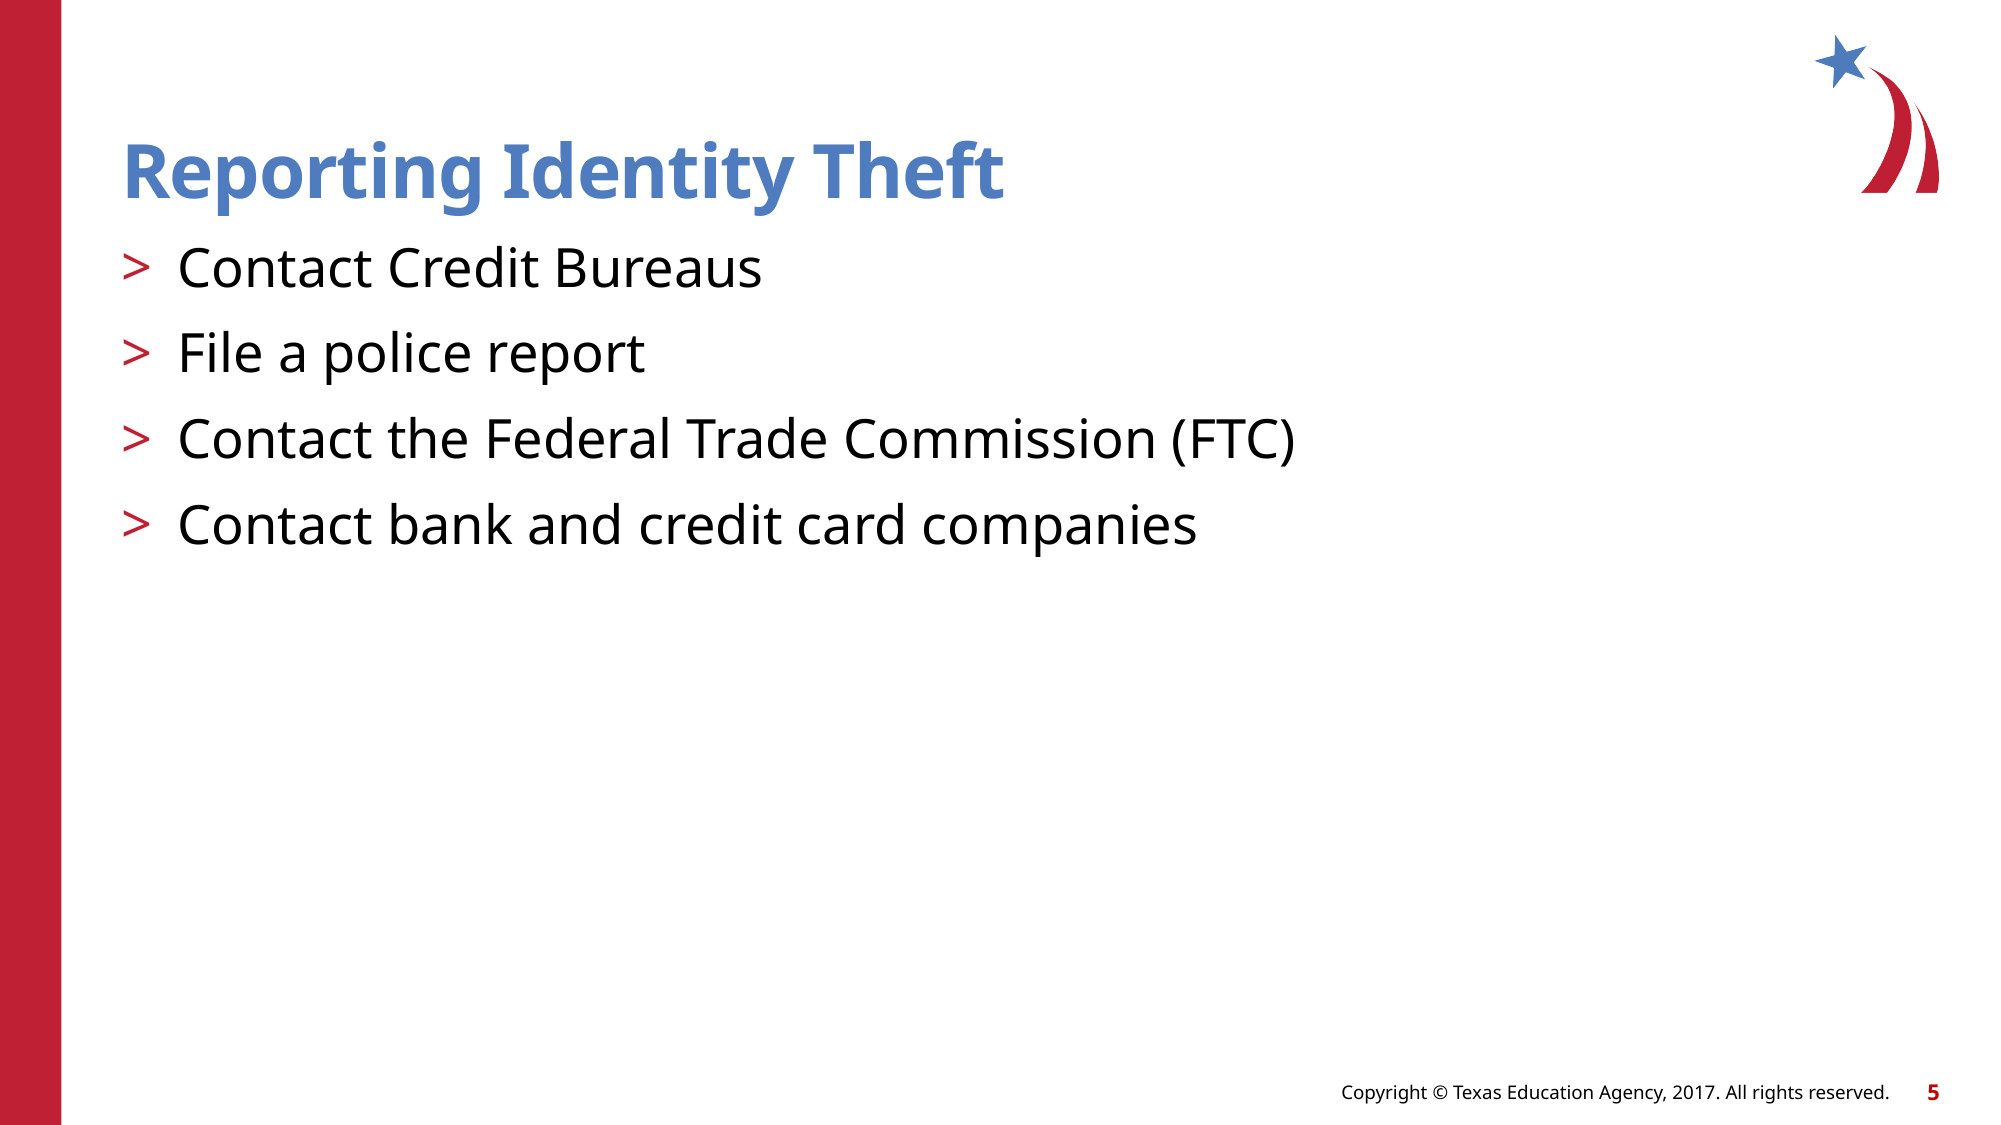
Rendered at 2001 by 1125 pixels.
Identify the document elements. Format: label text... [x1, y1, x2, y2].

picture [1814, 34, 1939, 193]
list Contact Credit Bureaus File a police report Contact the Federal Trade Commission (FTC) Contact bank and credit card companies [121, 233, 1772, 1010]
text_box Reporting Identity Theft [121, 71, 1772, 216]
